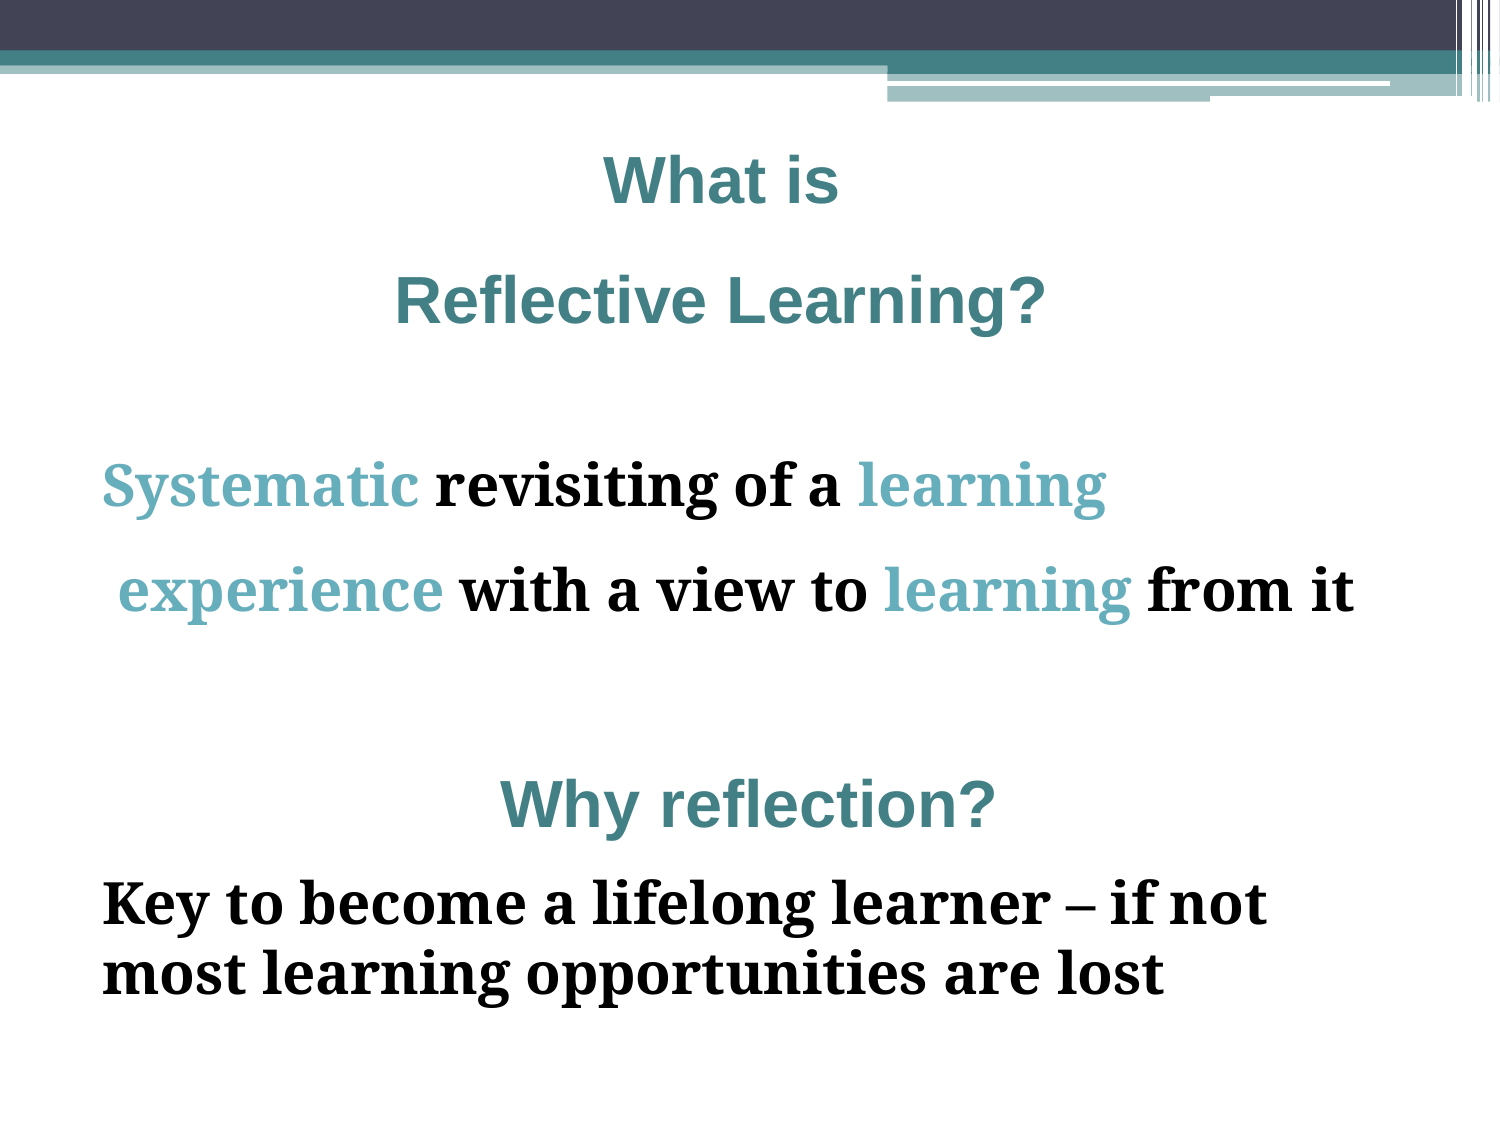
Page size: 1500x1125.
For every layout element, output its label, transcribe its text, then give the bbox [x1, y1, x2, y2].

text_box Reflective Learning? Systematic revisiting of a learning experience with a view to learning from it Why reflection? Key to become a lifelong learner – if not most learning opportunities are lost [100, 257, 1364, 1006]
title What is [601, 137, 844, 257]
